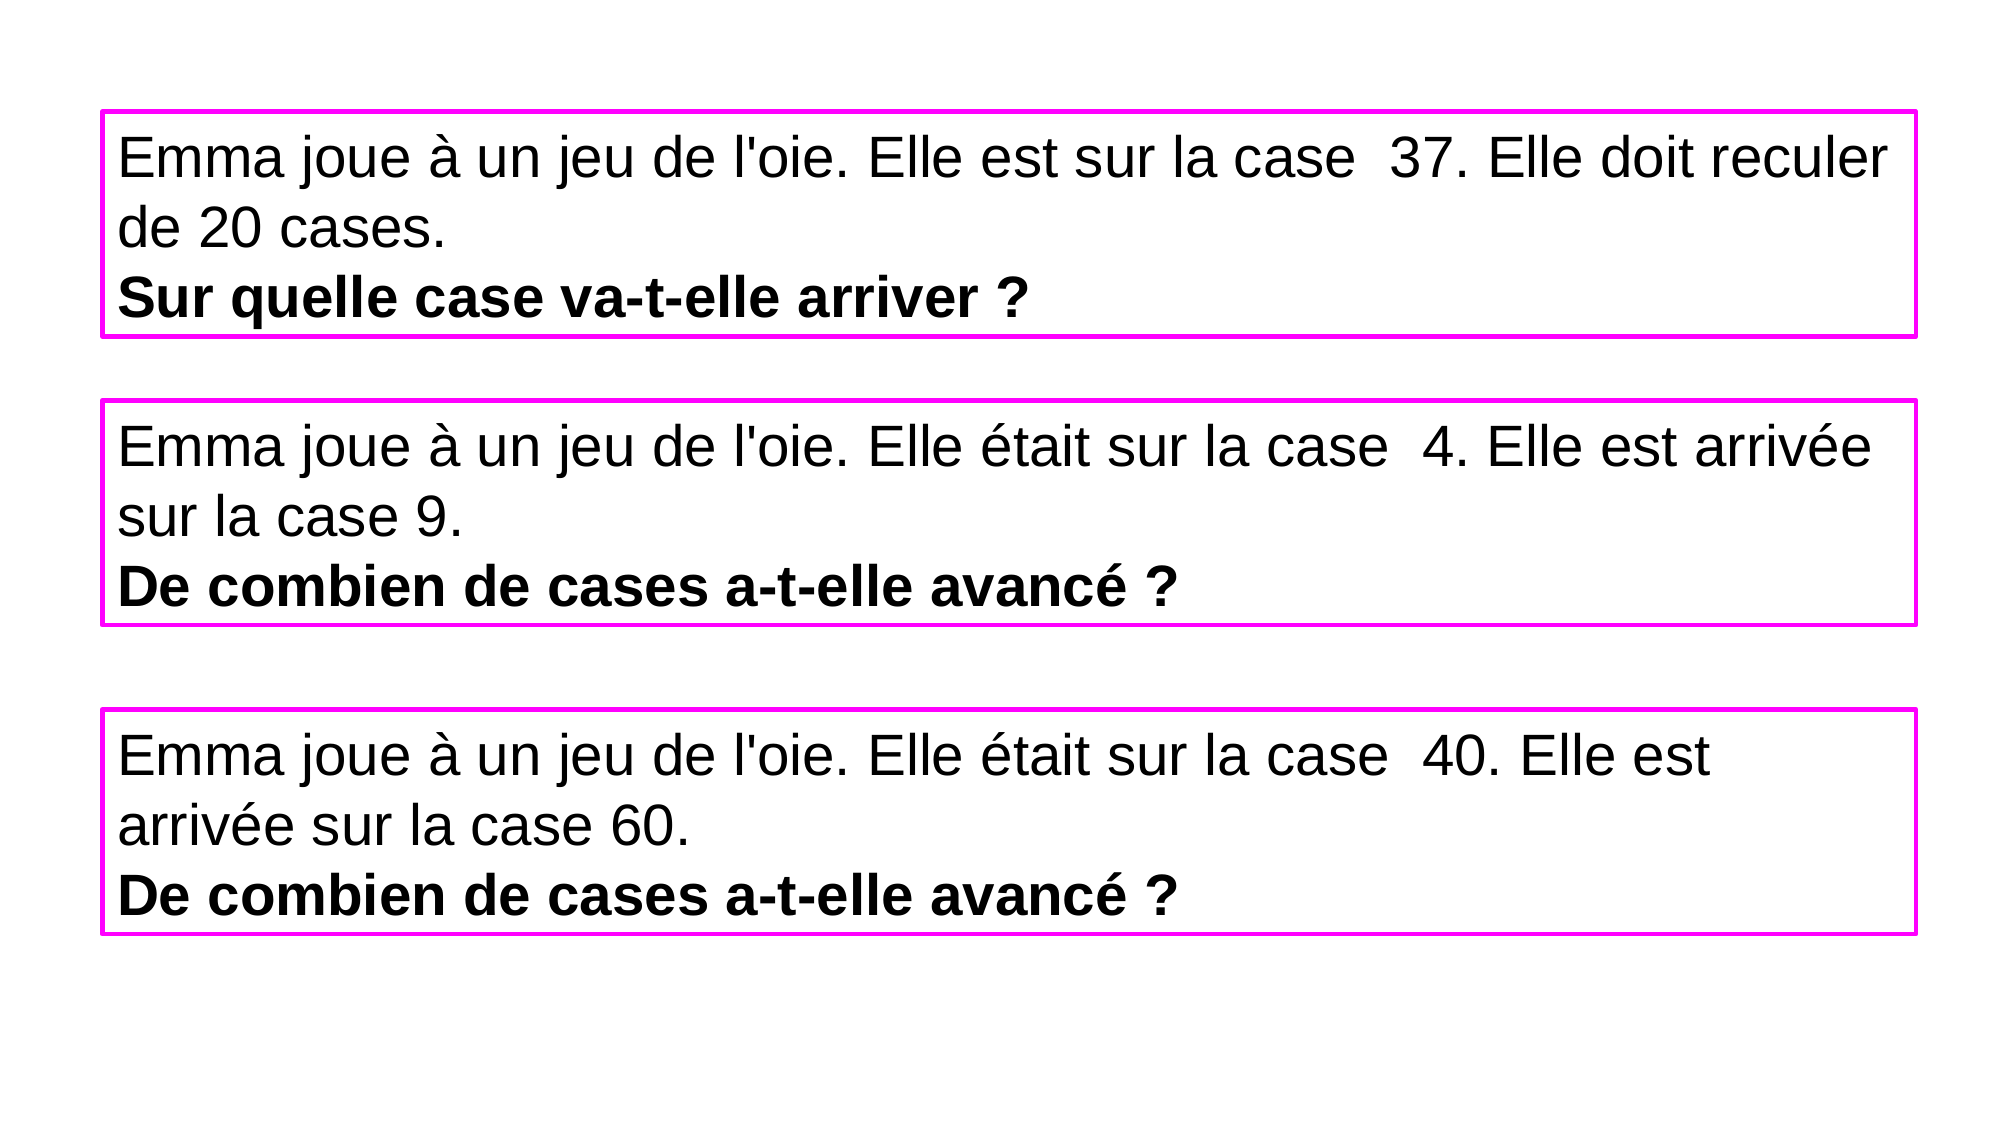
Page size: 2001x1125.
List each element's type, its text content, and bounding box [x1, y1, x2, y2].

text_box Emma joue à un jeu de l'oie. Elle était sur la case 40. Elle est arrivée sur la case 60. De combien de cases a-t-elle avancé ? [102, 709, 1916, 935]
text_box Emma joue à un jeu de l'oie. Elle était sur la case 4. Elle est arrivée sur la case 9. De combien de cases a-t-elle avancé ? [102, 400, 1916, 626]
text_box Emma joue à un jeu de l'oie. Elle est sur la case 37. Elle doit reculer de 20 cases. Sur quelle case va-t-elle arriver ? [102, 111, 1916, 337]
